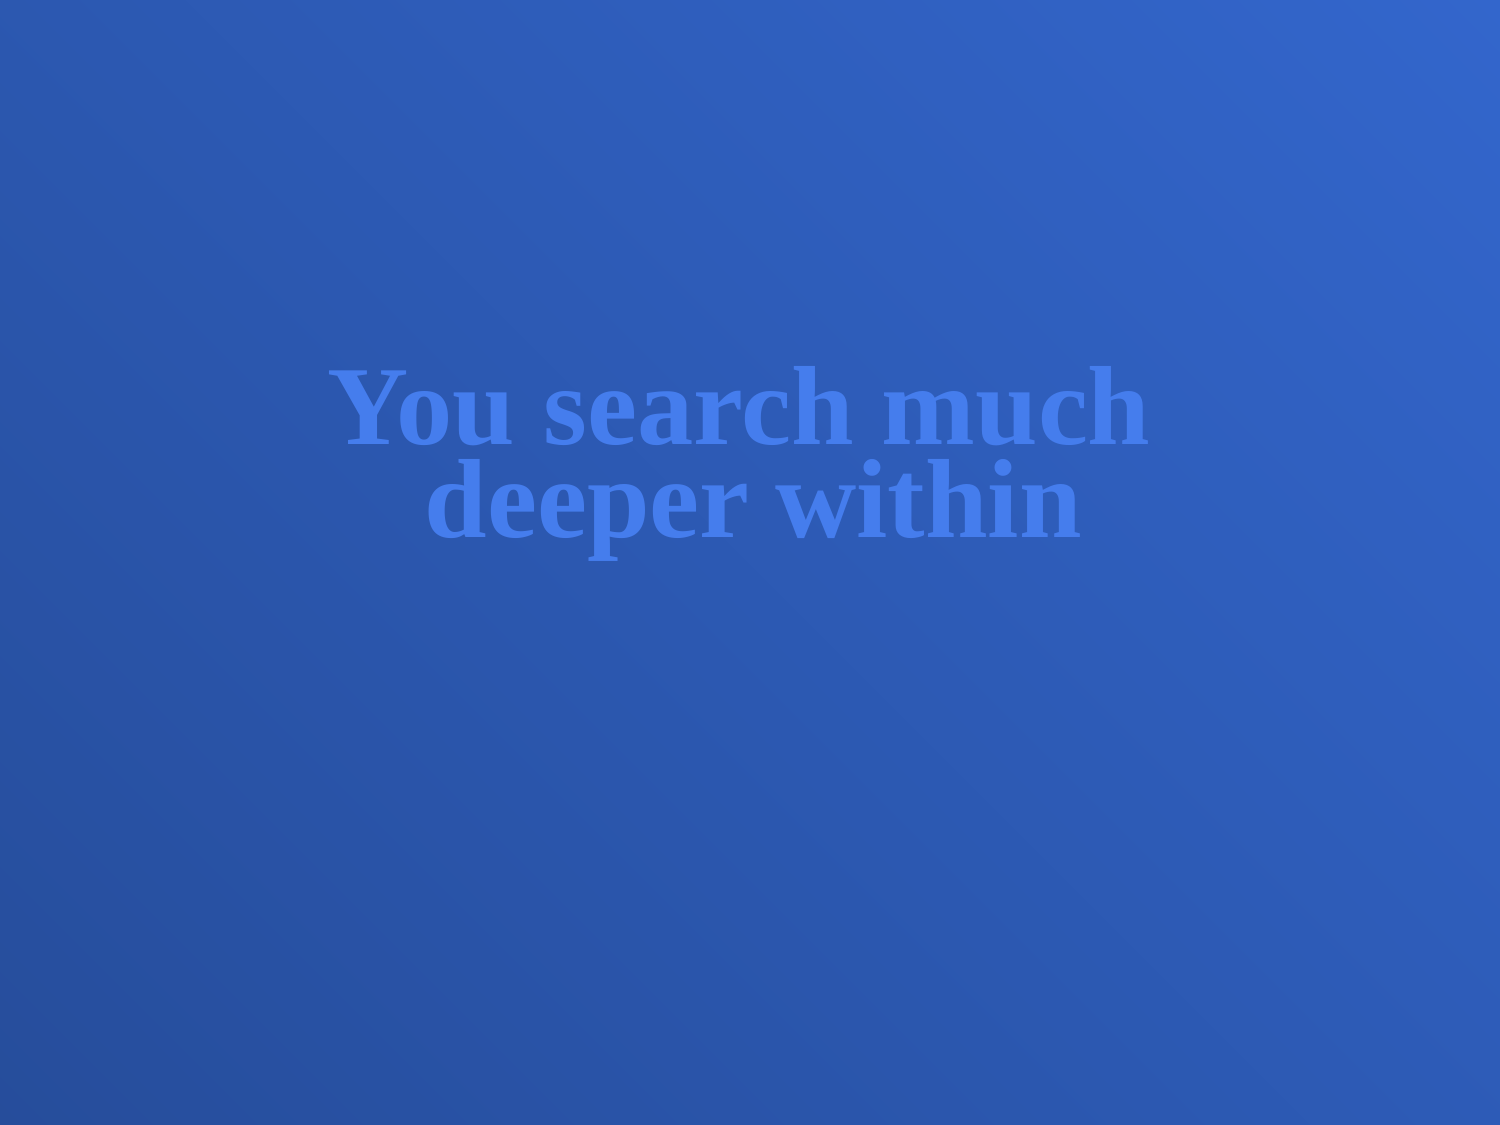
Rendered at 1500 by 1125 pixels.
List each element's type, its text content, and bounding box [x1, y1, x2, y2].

text_box You search much deeper within [3, 365, 1500, 568]
